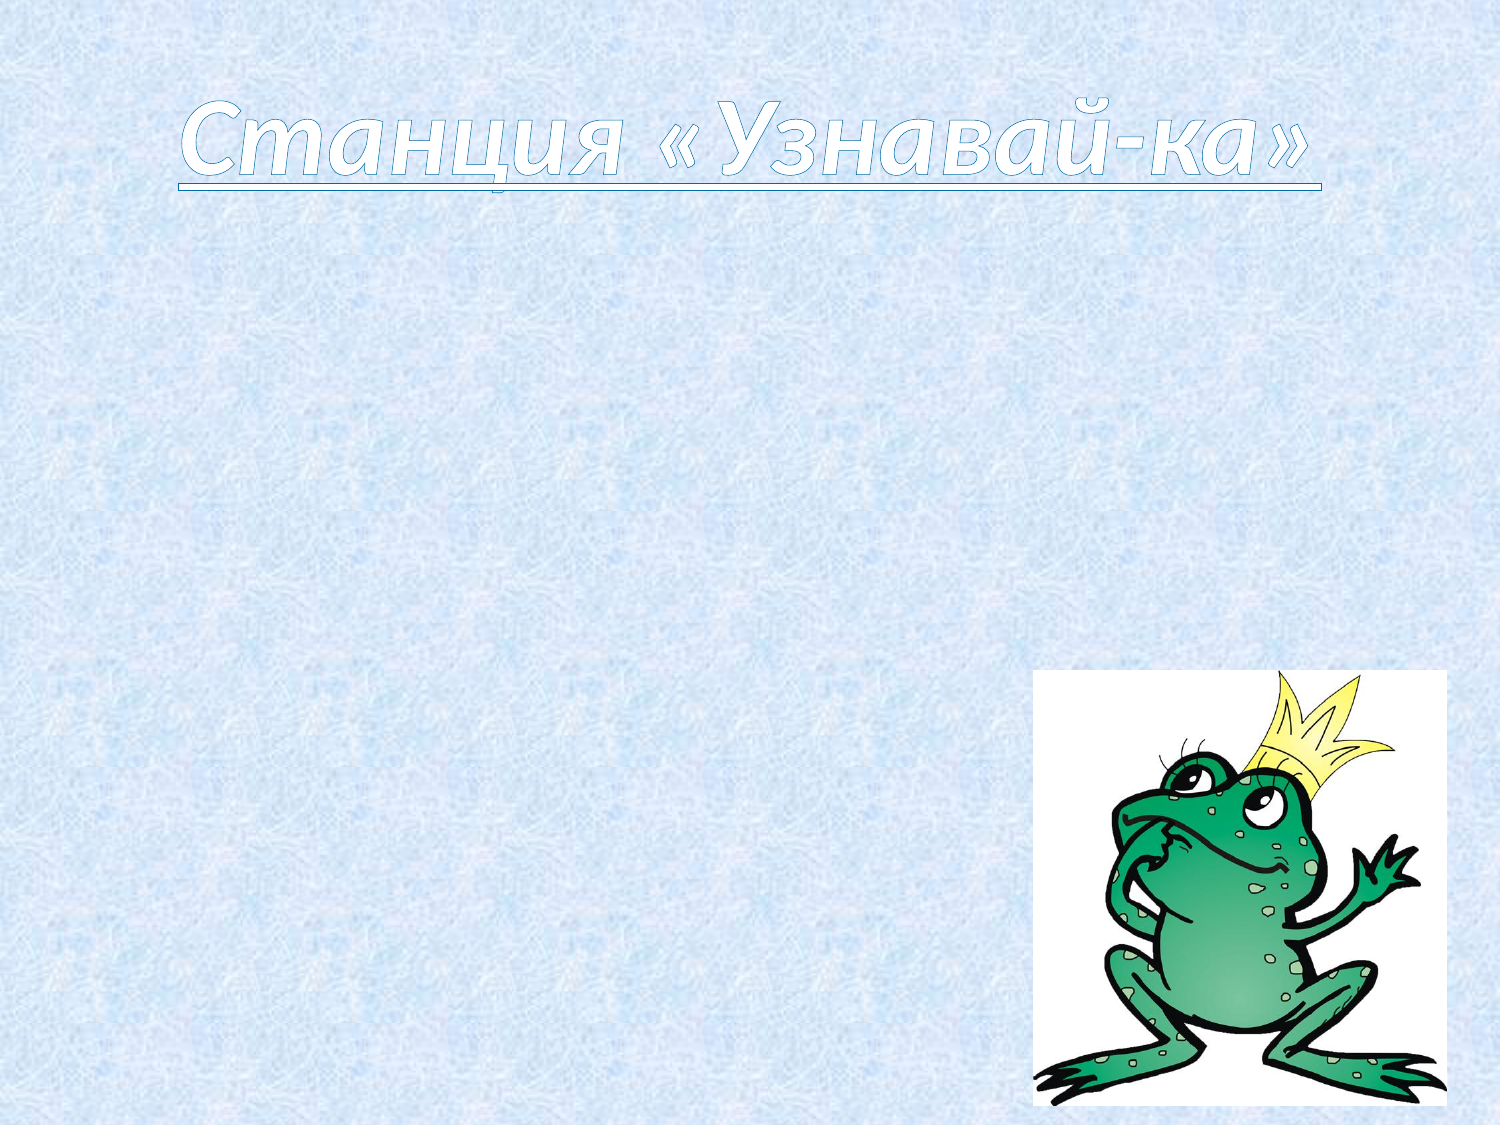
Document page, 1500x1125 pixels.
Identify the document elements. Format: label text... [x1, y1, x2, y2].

picture [0, 0, 1500, 1125]
text_box Станция «Узнавай-ка» [163, 54, 1337, 205]
